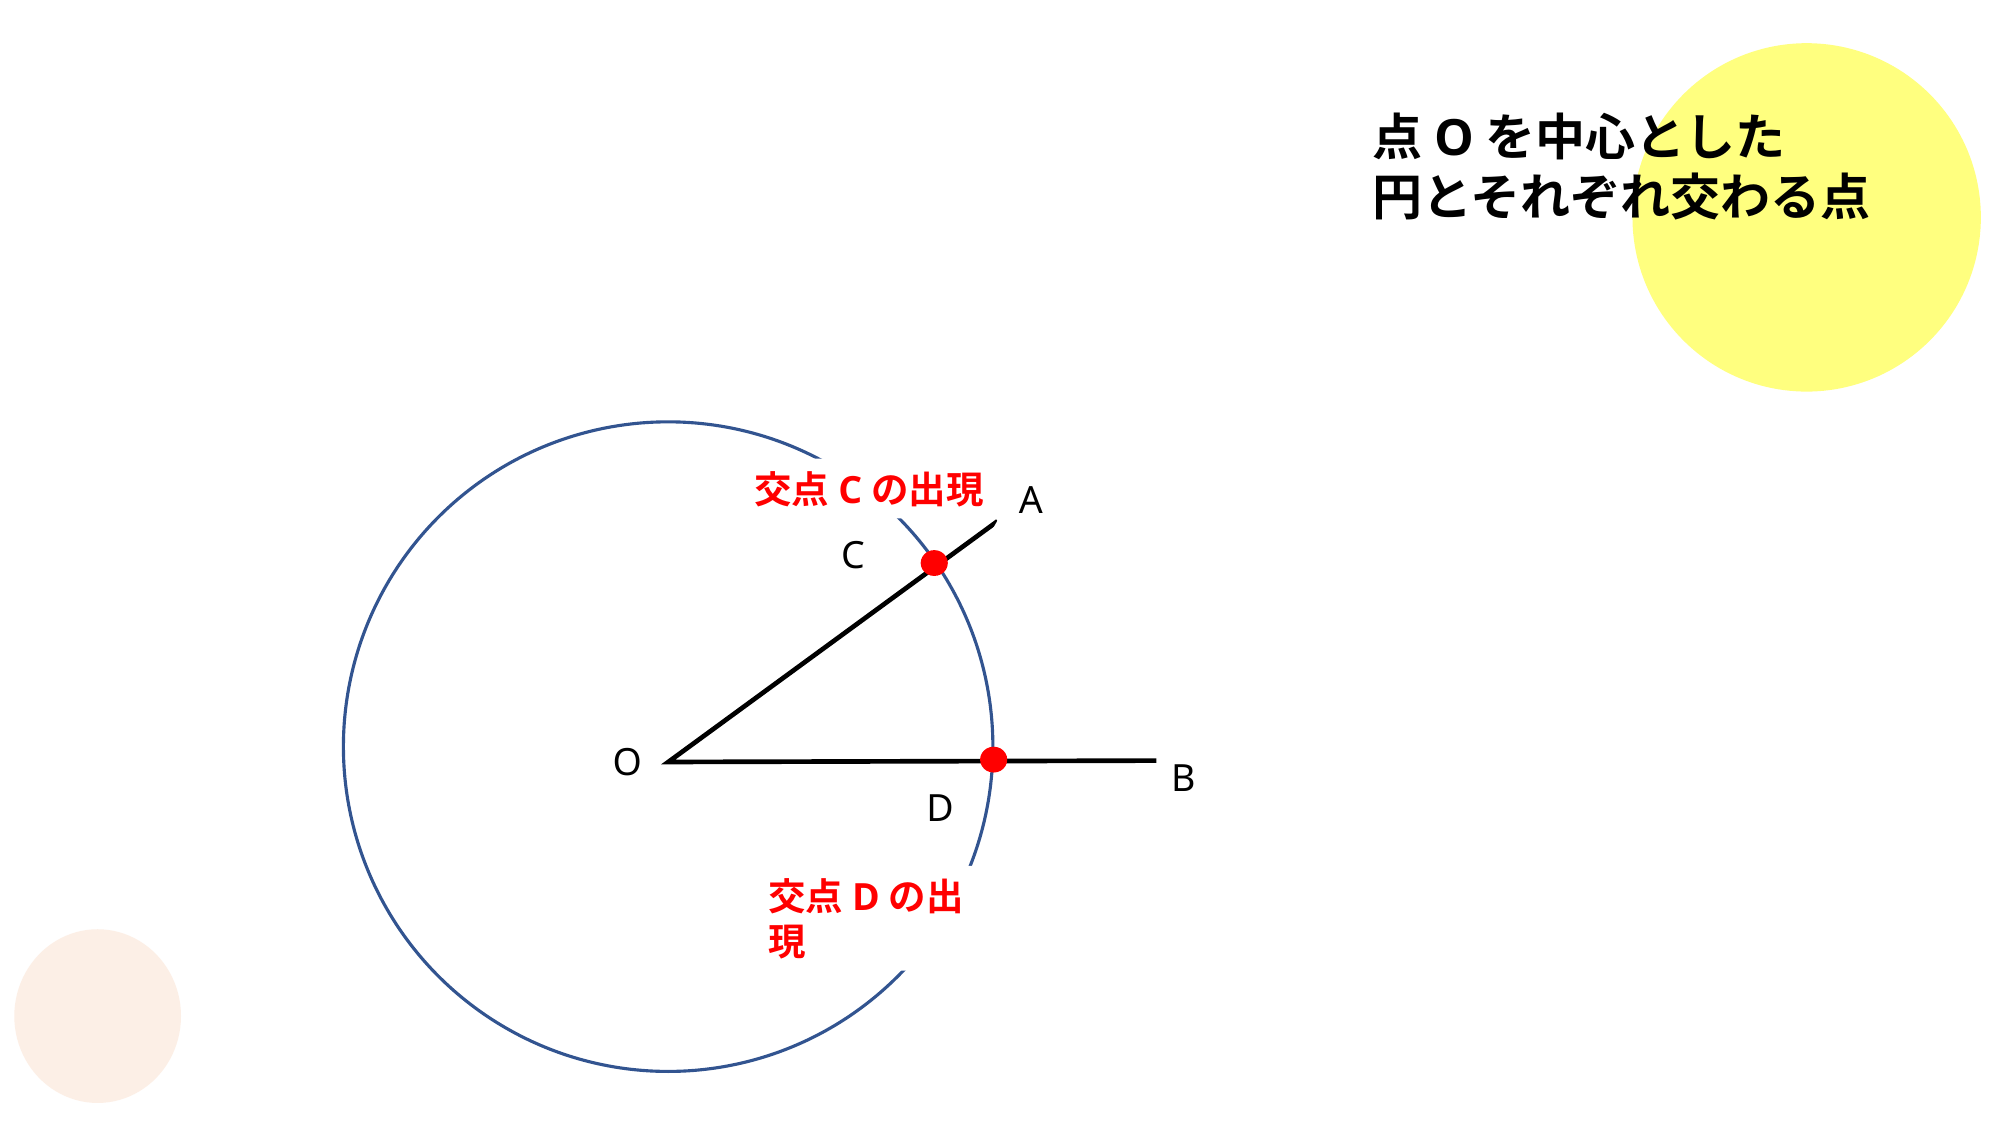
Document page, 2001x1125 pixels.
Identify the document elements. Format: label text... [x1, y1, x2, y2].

text_box 交点Cの出現 [739, 458, 1001, 463]
text_box [13, 928, 183, 1105]
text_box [598, 463, 1212, 909]
text_box 点Oを中心とした 円とそれぞれ交わる点 [1357, 98, 1886, 234]
text_box 交点Dの出現 [753, 909, 1014, 971]
text_box [1632, 42, 1982, 393]
text_box [342, 420, 905, 1073]
